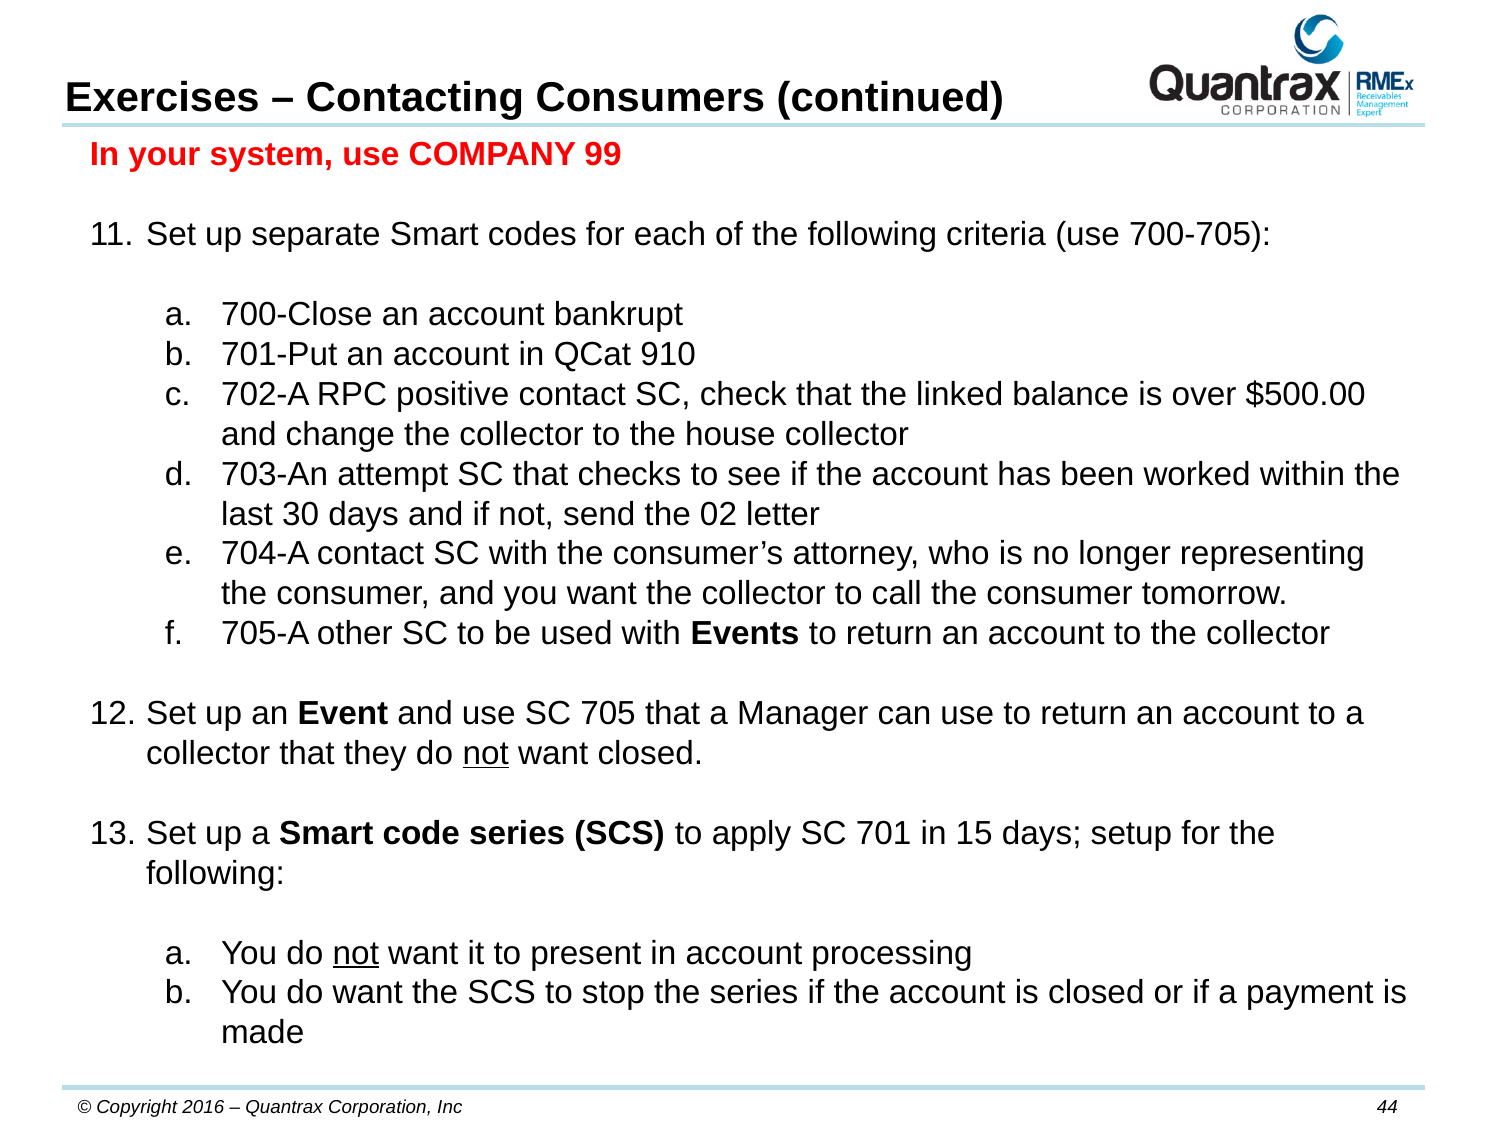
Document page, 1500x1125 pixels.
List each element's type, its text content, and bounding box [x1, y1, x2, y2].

text_box Exercises – Contacting Consumers (continued) [50, 62, 1150, 128]
picture [1149, 12, 1414, 118]
text_box In your system, use COMPANY 99 Set up separate Smart codes for each of the following criteria (use 700-705): 700-Close an account bankrupt 701-Put an account in QCat 910 702-A RPC positive contact SC, check that the linked balance is over $500.00 and change the collector to the house collector 703-An attempt SC that checks to see if the account has been worked within the last 30 days and if not, send the 02 letter 704-A contact SC with the consumer’s attorney, who is no longer representing the consumer, and you want the collector to call the consumer tomorrow. 705-A other SC to be used with Events to return an account to the collector Set up an Event and use SC 705 that a Manager can use to return an account to a collector that they do not want closed. Set up a Smart code series (SCS) to apply SC 701 in 15 days; setup for the following: You do not want it to present in account processing You do want the SCS to stop the series if the account is closed or if a payment is made [74, 125, 1425, 1075]
